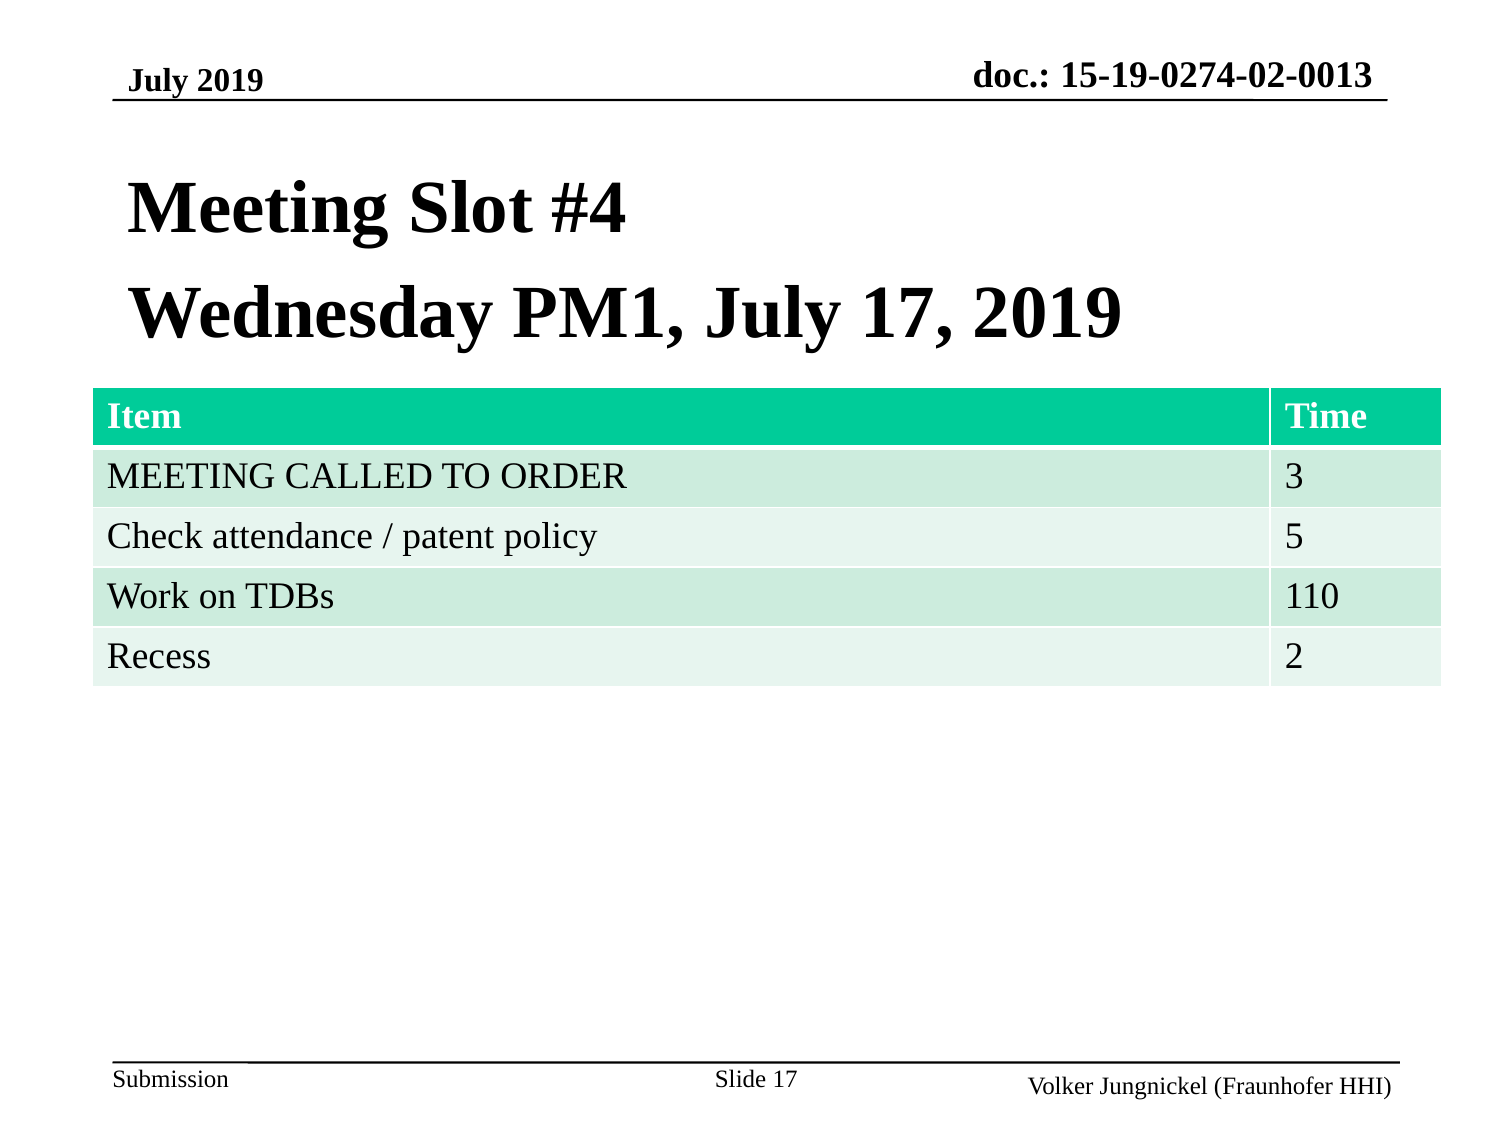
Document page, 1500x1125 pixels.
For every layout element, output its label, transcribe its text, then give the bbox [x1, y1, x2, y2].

table_cell Check attendance / patent policy [93, 508, 1269, 566]
table_cell Recess [93, 628, 1269, 686]
table_cell 3 [1271, 450, 1441, 507]
table_header Item [93, 388, 1269, 445]
text_box Meeting Slot #4 Wednesday PM1, July 17, 2019 [112, 149, 1388, 387]
table_cell Work on TDBs [93, 568, 1269, 626]
slide_number Slide 17 [711, 1061, 801, 1093]
table_cell 2 [1271, 628, 1441, 686]
table_cell 5 [1271, 508, 1441, 566]
text_box July 2019 [112, 50, 425, 147]
table_cell MEETING CALLED TO ORDER [93, 450, 1269, 507]
footer Volker Jungnickel (Fraunhofer HHI) [1012, 1062, 1439, 1100]
table_header Time [1271, 388, 1441, 445]
table_cell 110 [1271, 568, 1441, 626]
